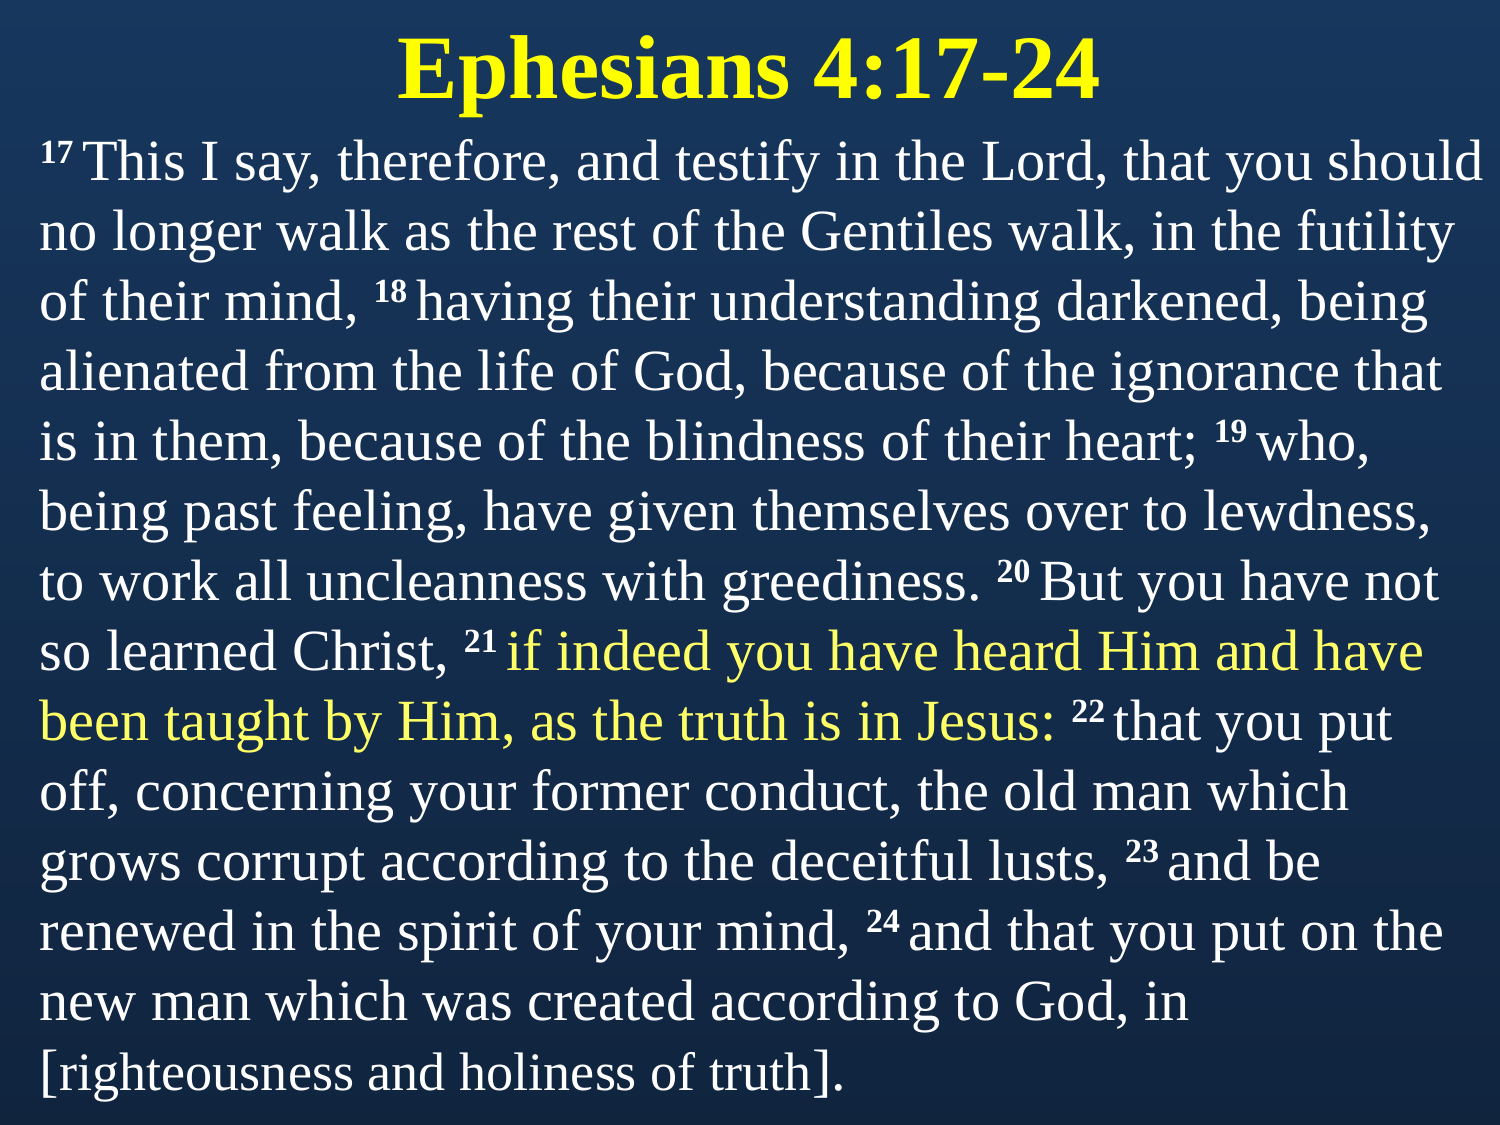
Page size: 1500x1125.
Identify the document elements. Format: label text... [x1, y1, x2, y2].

text_box 17 This I say, therefore, and testify in the Lord, that you should no longer walk as the rest of the Gentiles walk, in the futility of their mind, 18 having their understanding darkened, being alienated from the life of God, because of the ignorance that is in them, because of the blindness of their heart; 19 who, being past feeling, have given themselves over to lewdness, to work all uncleanness with greediness. 20 But you have not so learned Christ, 21 if indeed you have heard Him and have been taught by Him, as the truth is in Jesus: 22 that you put off, concerning your former conduct, the old man which grows corrupt according to the deceitful lusts, 23 and be renewed in the spirit of your mind, 24 and that you put on the new man which was created according to God, in [righteousness and holiness of truth]. [24, 114, 1500, 1110]
title Ephesians 4:17-24 [0, 0, 1500, 125]
